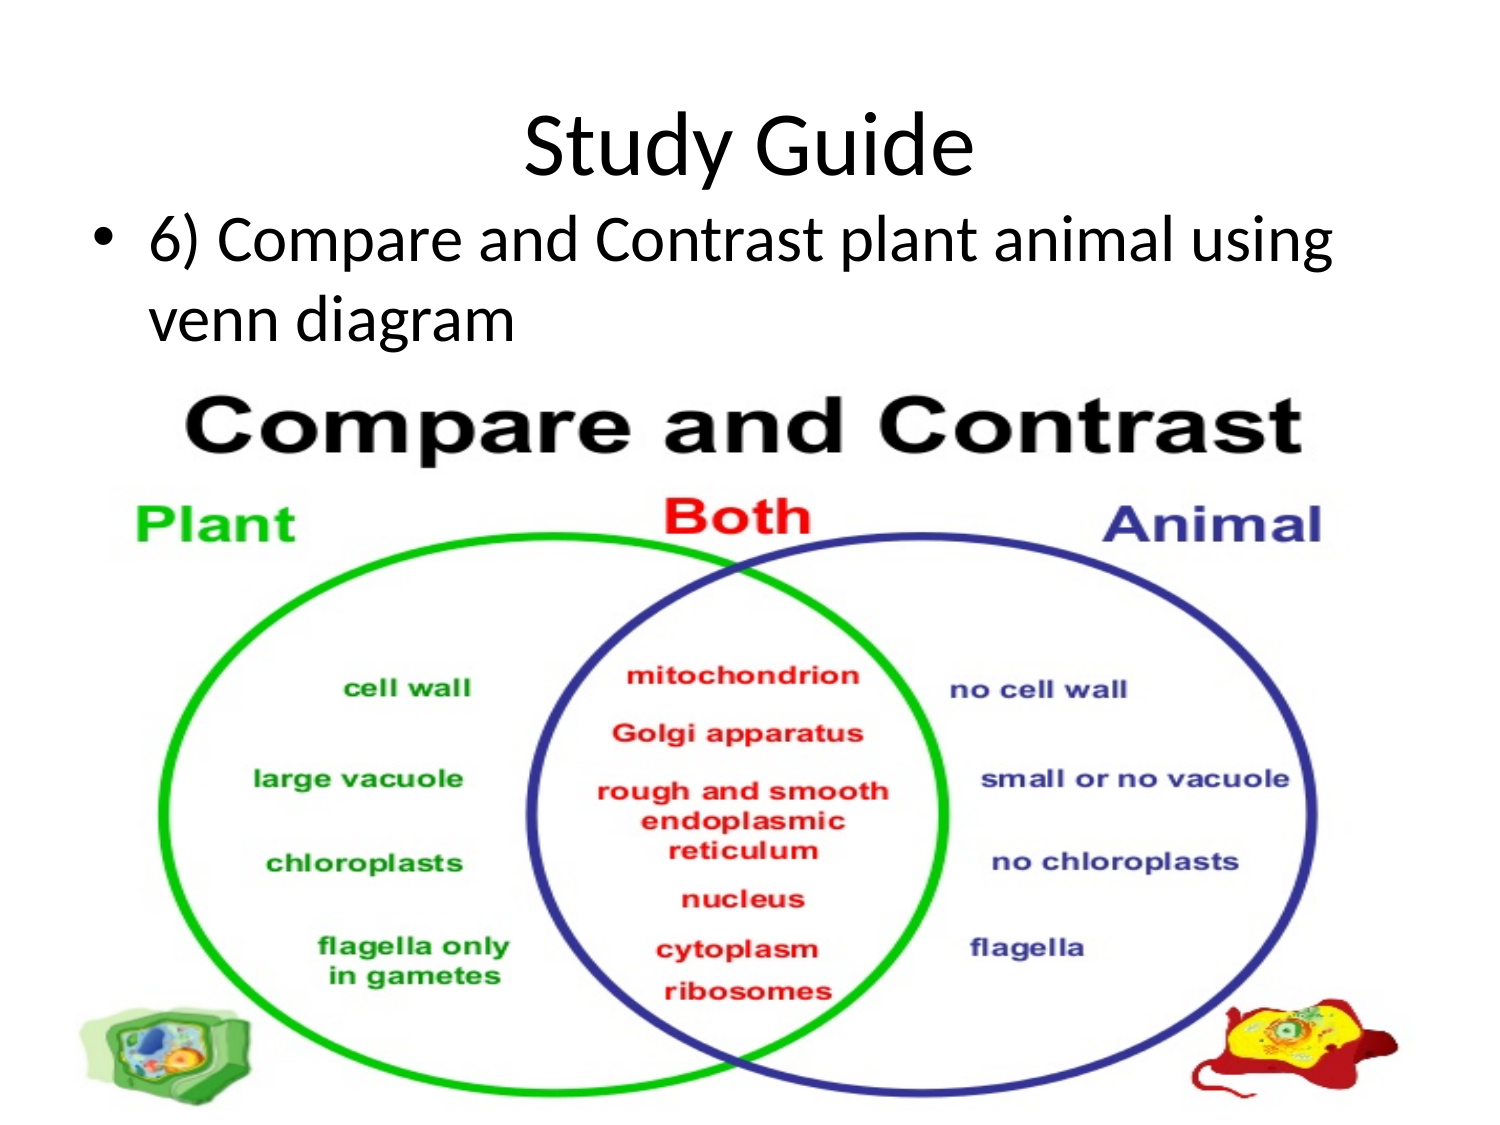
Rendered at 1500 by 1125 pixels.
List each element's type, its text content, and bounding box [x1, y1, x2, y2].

picture [74, 362, 1413, 1112]
title Study Guide [75, 45, 1425, 233]
list 6) Compare and Contrast plant animal using venn diagram [76, 187, 1427, 930]
